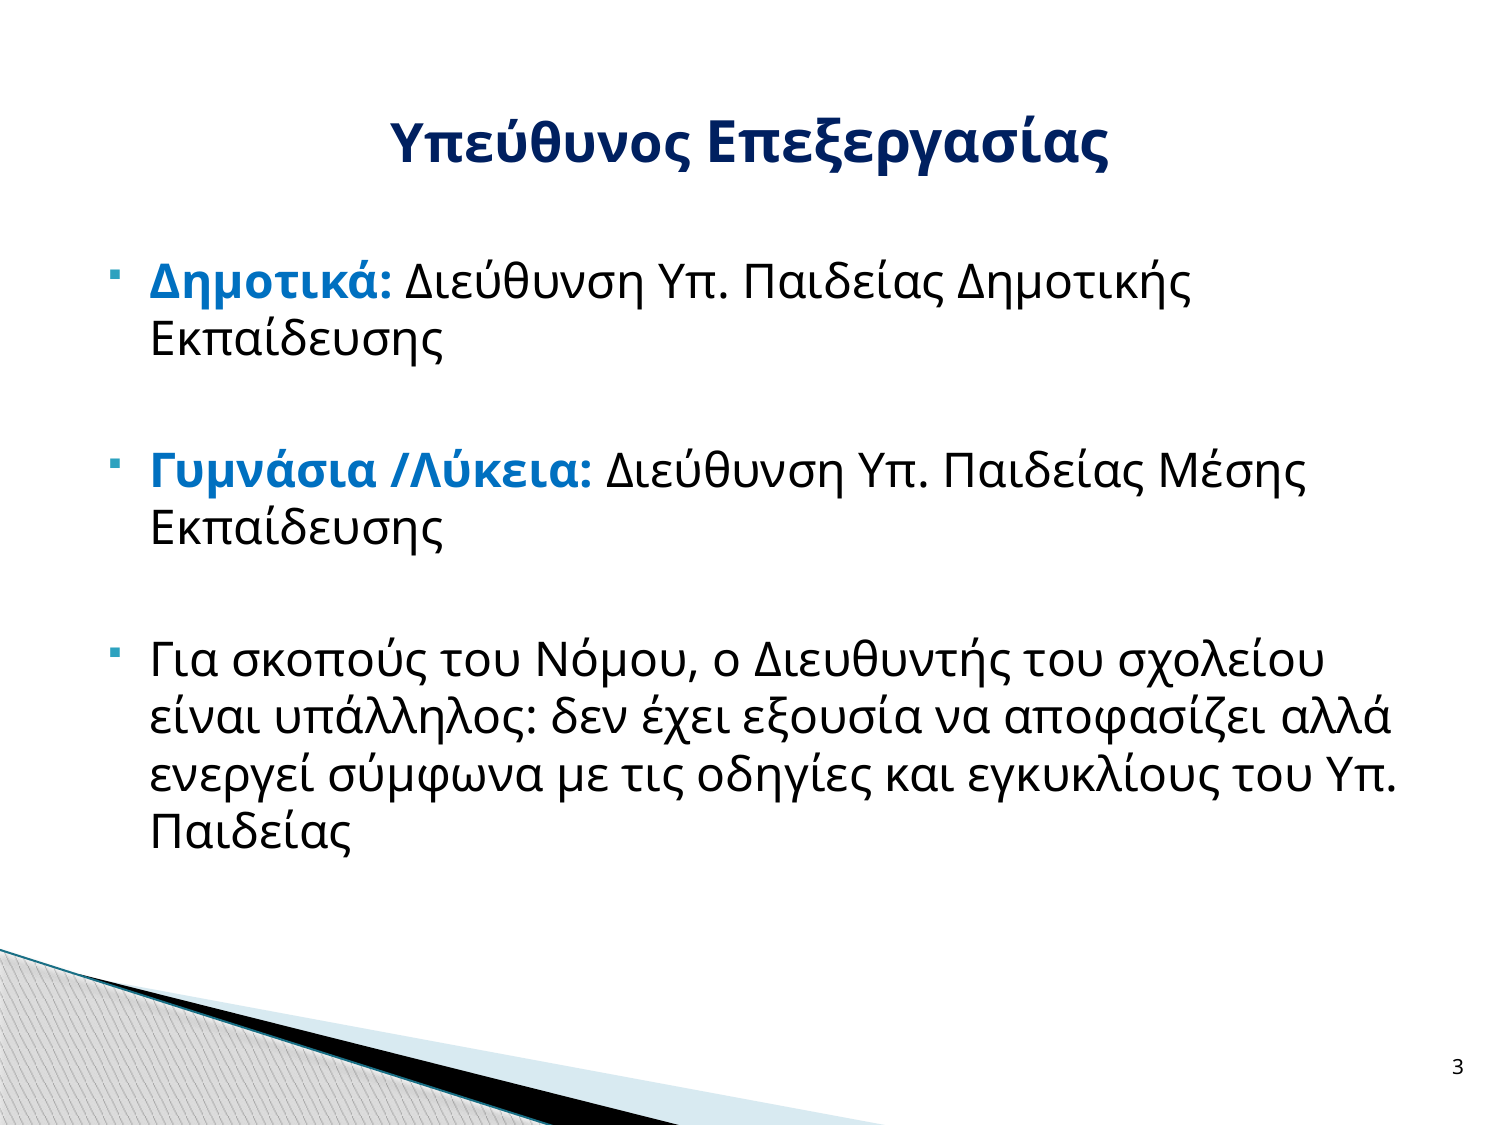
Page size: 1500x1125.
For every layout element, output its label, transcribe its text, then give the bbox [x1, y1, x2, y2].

list Δημοτικά: Διεύθυνση Υπ. Παιδείας Δημοτικής Εκπαίδευσης Γυμνάσια /Λύκεια: Διεύθυνση Υπ. Παιδείας Μέσης Εκπαίδευσης Για σκοπούς του Νόμου, ο Διευθυντής του σχολείου είναι υπάλληλος: δεν έχει εξουσία να αποφασίζει αλλά ενεργεί σύμφωνα με τις οδηγίες και εγκυκλίους του Υπ. Παιδείας [75, 243, 1425, 986]
slide_number 3 [1418, 1051, 1479, 1112]
title Υπεύθυνος Επεξεργασίας [75, 45, 1425, 233]
